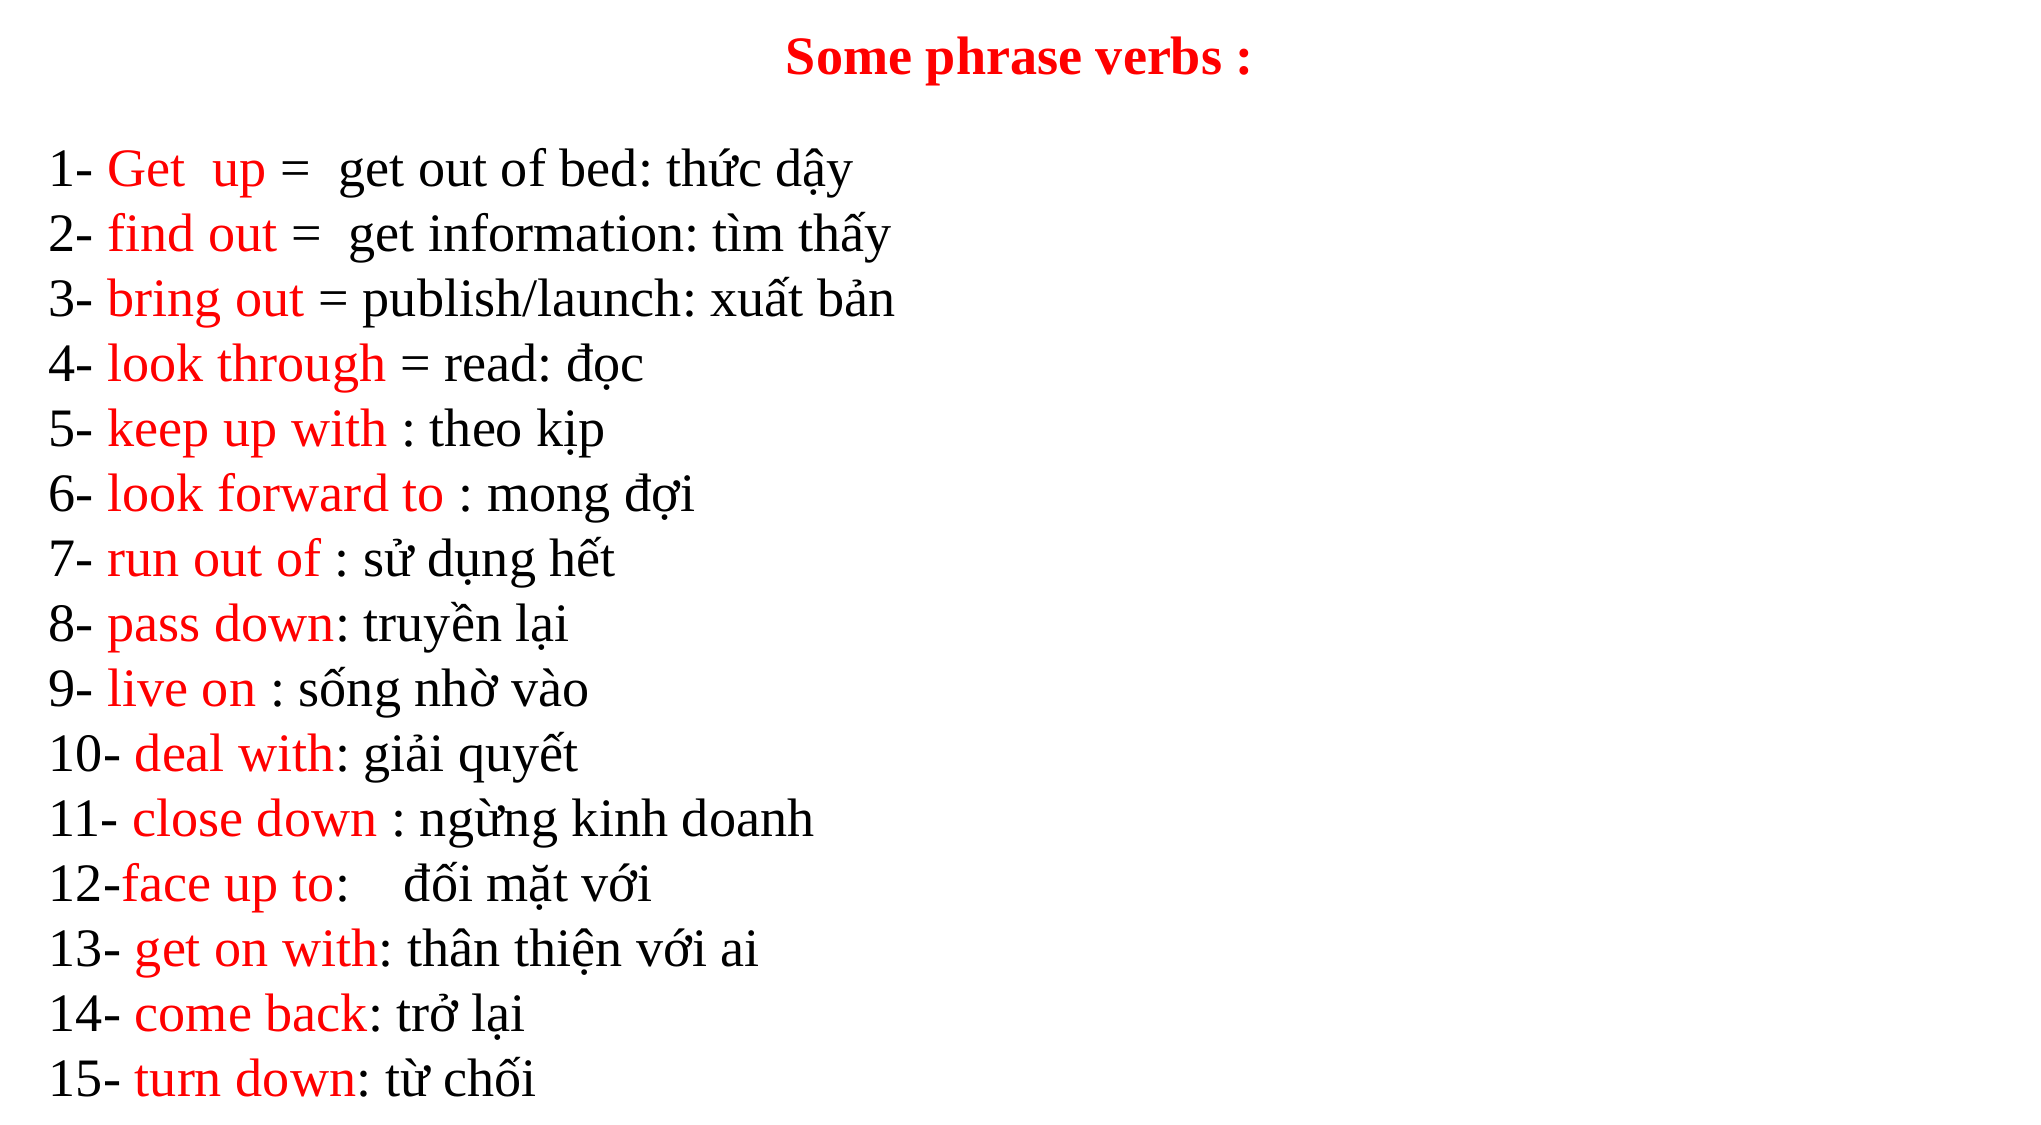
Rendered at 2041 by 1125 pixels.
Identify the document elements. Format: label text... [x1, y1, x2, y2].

title Some phrase verbs : [101, 0, 1939, 105]
text_box 1- Get up = get out of bed: thức dậy 2- find out = get information: tìm thấy 3- bring out = publish/launch: xuất bản 4- look through = read: đọc 5- keep up with : theo kịp 6- look forward to : mong đợi 7- run out of : sử dụng hết 8- pass down: truyền lại 9- live on : sống nhờ vào 10- deal with: giải quyết 11- close down : ngừng kinh doanh 12-face up to: đối mặt với 13- get on with: thân thiện với ai 14- come back: trở lại 15- turn down: từ chối [33, 125, 2041, 1125]
